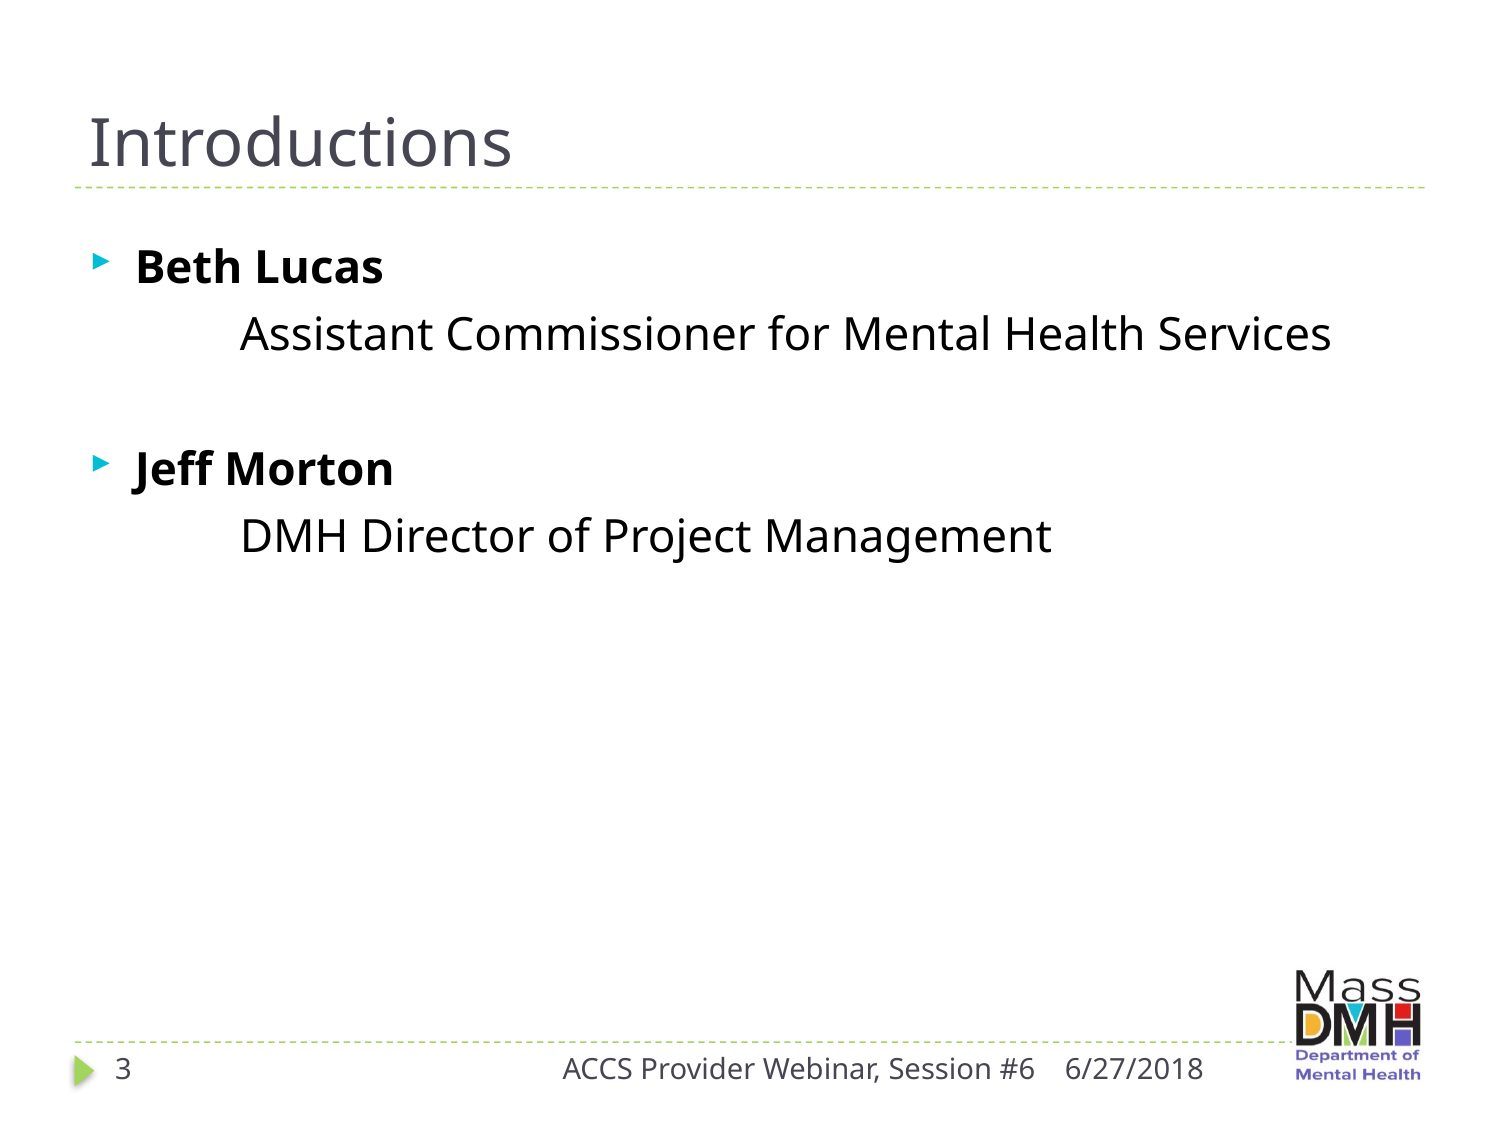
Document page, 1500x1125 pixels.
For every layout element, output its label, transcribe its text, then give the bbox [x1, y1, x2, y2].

title Introductions [75, 24, 1425, 152]
slide_number 3 [100, 1042, 426, 1103]
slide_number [1051, 1042, 1426, 1103]
list Beth Lucas Assistant Commissioner for Mental Health Services Jeff Morton DMH Director of Project Management [75, 152, 1425, 963]
footer ACCS Provider Webinar, Session #6 [475, 1042, 1051, 1103]
picture [1292, 966, 1425, 1042]
